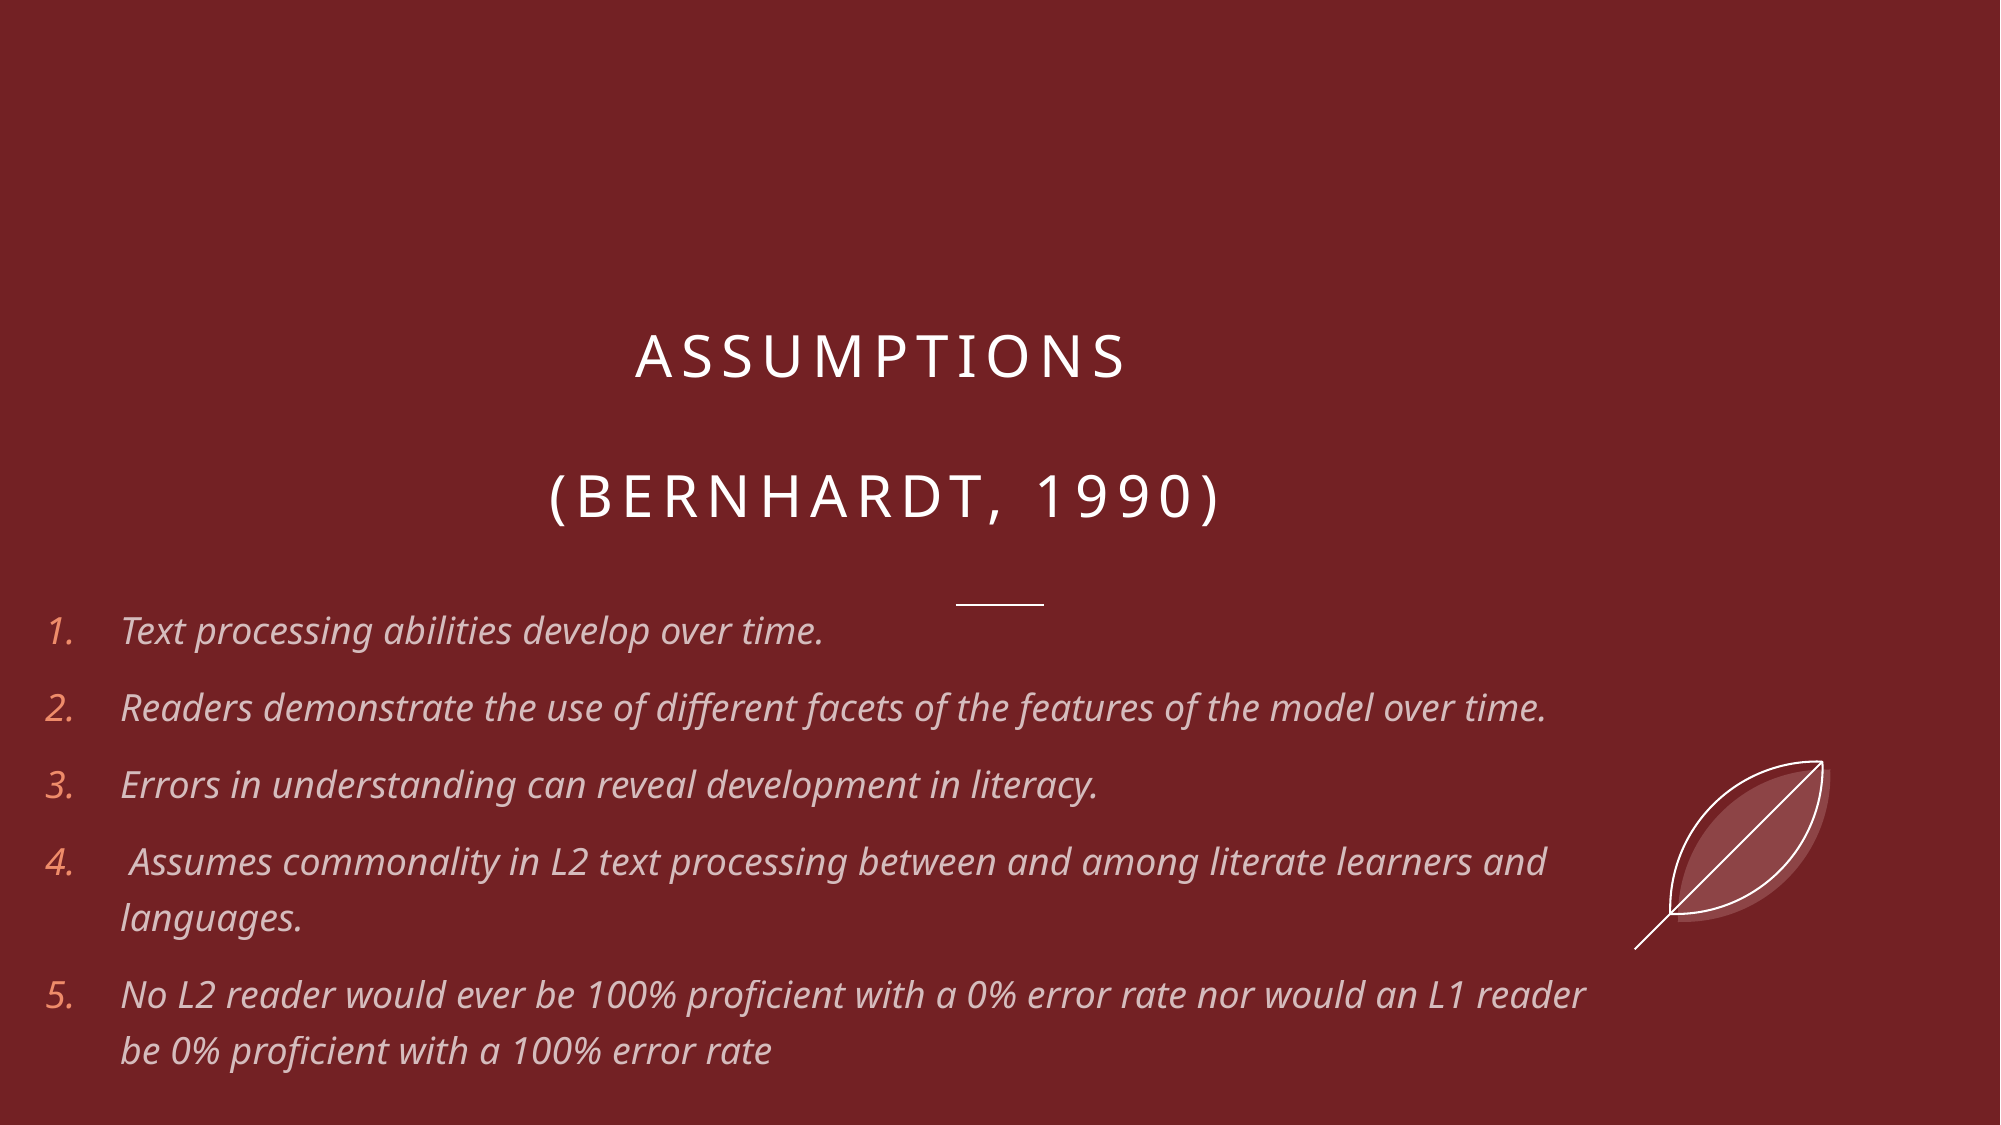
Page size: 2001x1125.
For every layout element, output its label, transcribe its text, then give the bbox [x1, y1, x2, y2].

subtitle Text processing abilities develop over time. Readers demonstrate the use of different facets of the features of the model over time. Errors in understanding can reveal development in literacy. Assumes commonality in L2 text processing between and among literate learners and languages. No L2 reader would ever be 100% proficient with a 0% error rate nor would an L1 reader be 0% proficient with a 100% error rate [45, 595, 1612, 1082]
title ASSUMPTIONS (Bernhardt, 1990) [244, 178, 1524, 530]
